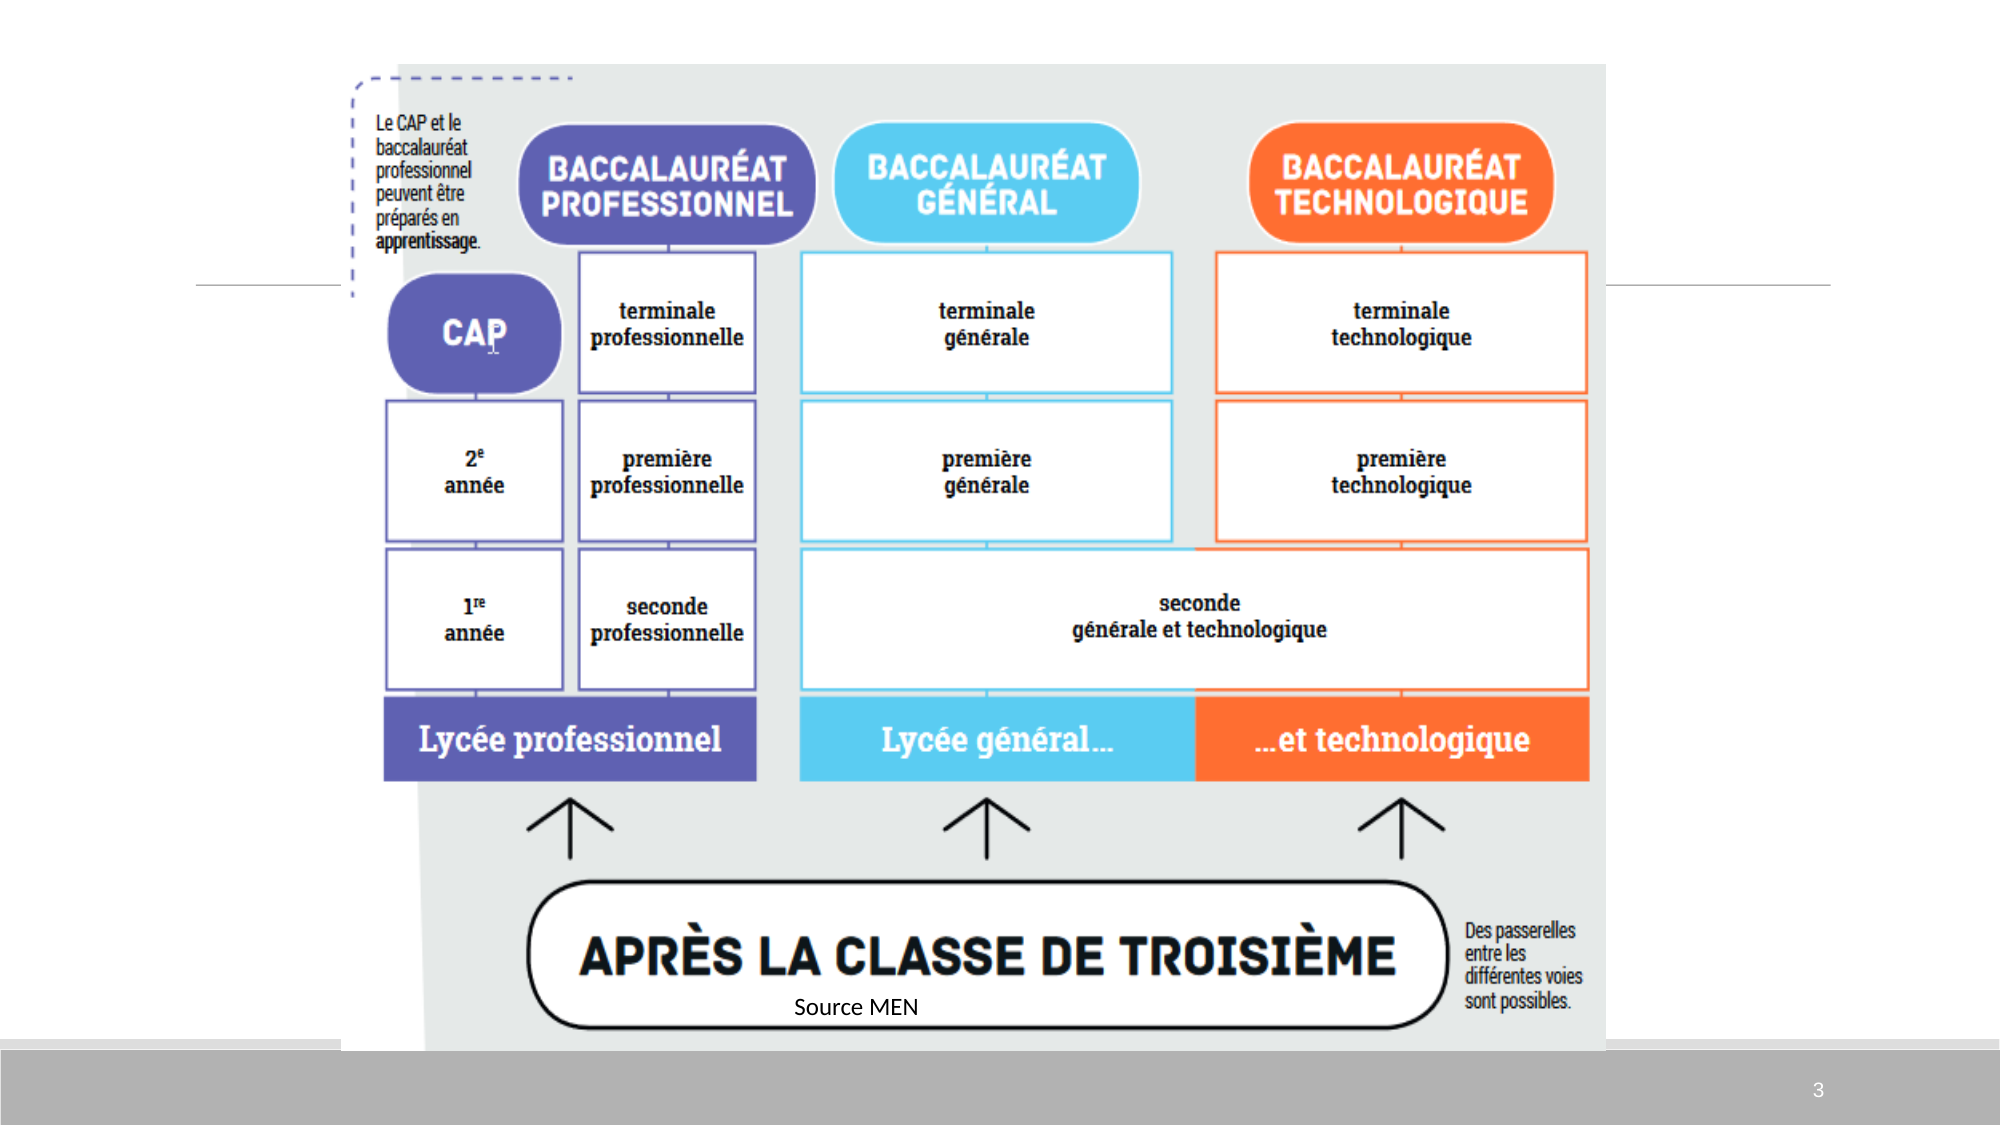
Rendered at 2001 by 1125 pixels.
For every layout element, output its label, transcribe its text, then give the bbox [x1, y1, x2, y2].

slide_number <numéro> [1624, 1059, 1840, 1120]
picture [340, 64, 1606, 1051]
